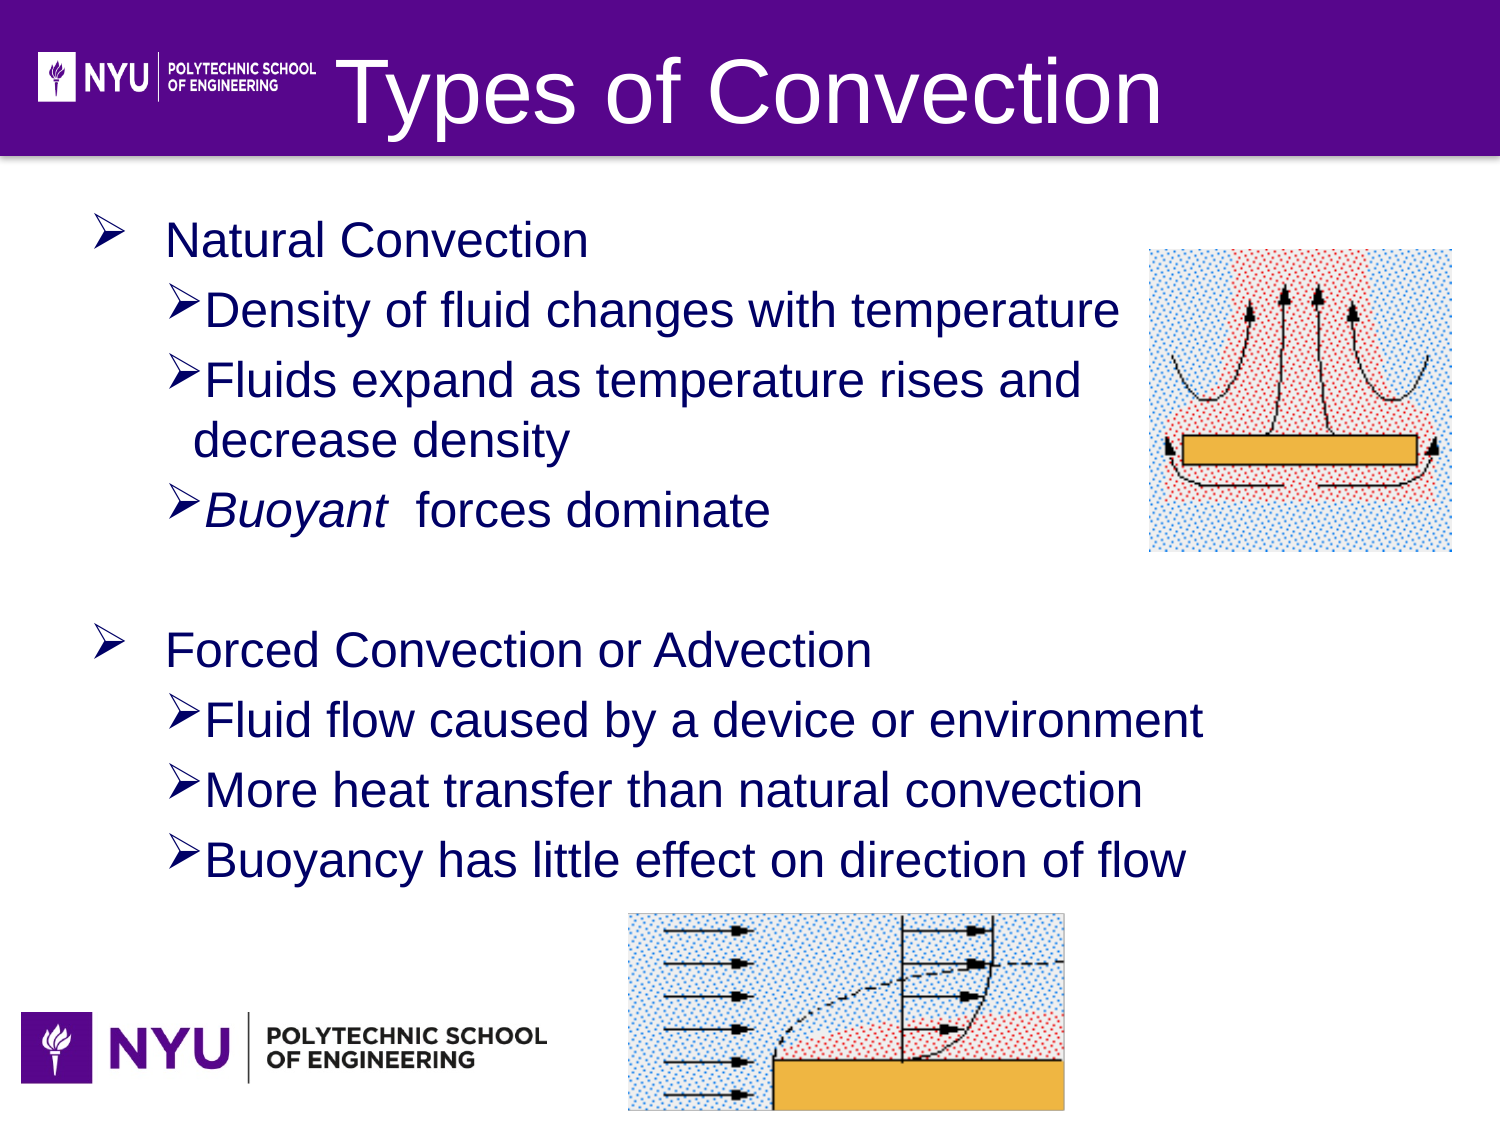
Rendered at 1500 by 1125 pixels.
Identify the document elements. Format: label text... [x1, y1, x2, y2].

list Natural Convection Density of fluid changes with temperature Fluids expand as temperature rises and decrease density Buoyant forces dominate Forced Convection or Advection Fluid flow caused by a device or environment More heat transfer than natural convection Buoyancy has little effect on direction of flow [75, 200, 1250, 1005]
title Types of Convection [75, 24, 1425, 213]
picture [38, 52, 75, 102]
picture [1149, 249, 1453, 553]
picture [21, 1012, 547, 1084]
picture [628, 912, 1067, 1113]
